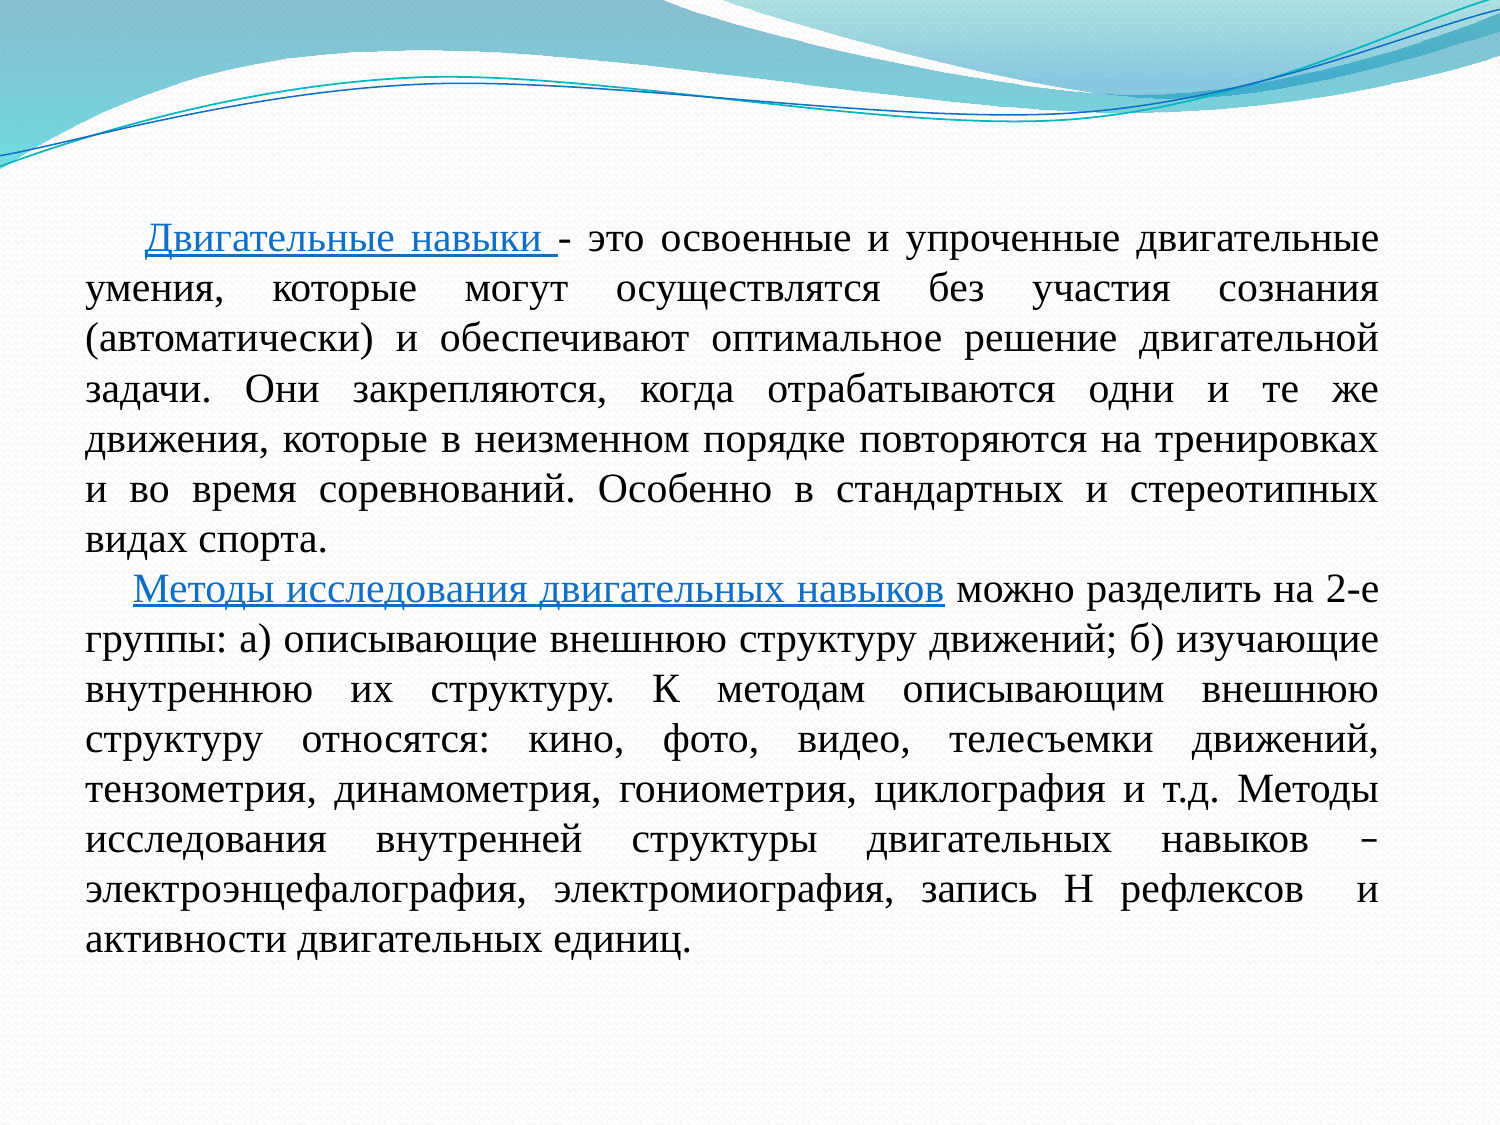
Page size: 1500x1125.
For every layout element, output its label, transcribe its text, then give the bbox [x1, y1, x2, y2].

text_box Двигательные навыки - это освоенные и упроченные двигательные умения, которые могут осуществлятся без участия сознания (автоматически) и обеспечивают оптимальное решение двигательной задачи. Они закрепляются, когда отрабатываются одни и те же движения, которые в неизменном порядке повторяются на тренировках и во время соревнований. Особенно в стандартных и стереотипных видах спорта. Методы исследования двигательных навыков можно разделить на 2-е группы: а) описывающие внешнюю структуру движений; б) изучающие внутреннюю их структуру. К методам описывающим внешнюю структуру относятся: кино, фото, видео, телесъемки движений, тензометрия, динамометрия, гониометрия, циклография и т.д. Методы исследования внутренней структуры двигательных навыков – электроэнцефалография, электромиография, запись Н рефлексов и активности двигательных единиц. [70, 202, 1395, 968]
